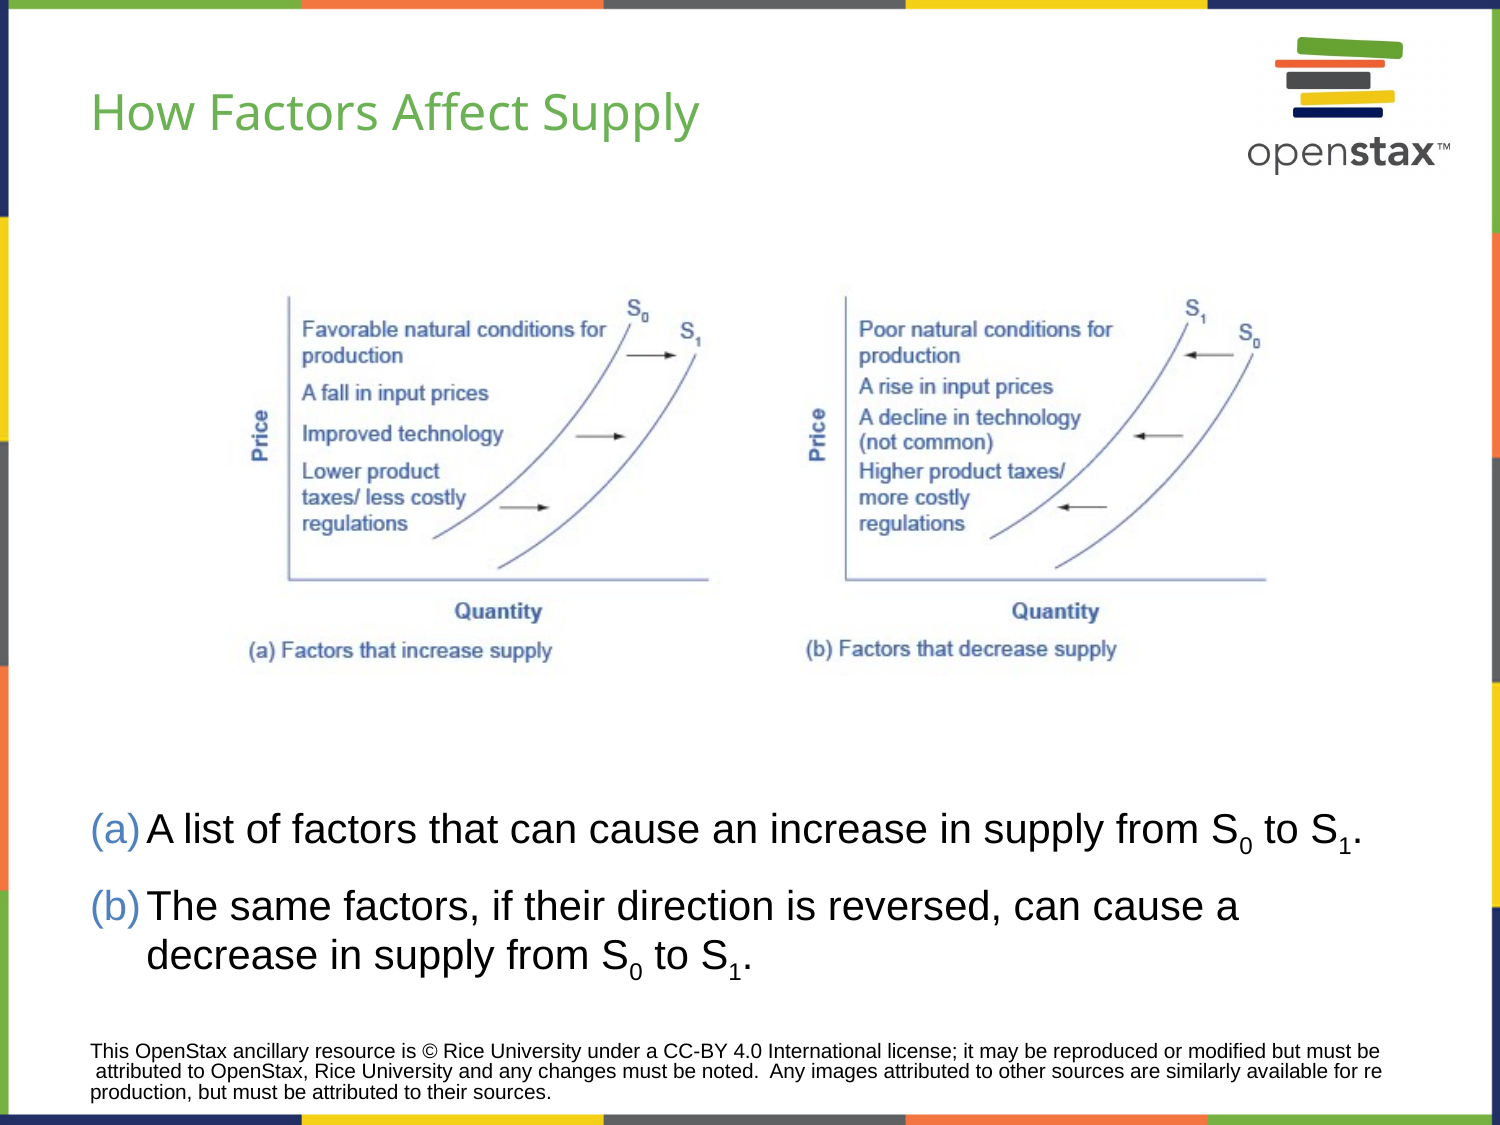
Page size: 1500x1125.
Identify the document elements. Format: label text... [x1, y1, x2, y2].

title How Factors Affect Supply [75, 39, 1244, 148]
picture [0, 0, 1500, 1125]
footer This OpenStax ancillary resource is © Rice University under a CC-BY 4.0 International license; it may be reproduced or modified but must be attributed to OpenStax, Rice University and any changes must be noted. Any images attributed to other sources are similarly available for reproduction, but must be attributed to their sources. [75, 1022, 1398, 1073]
list A list of factors that can cause an increase in supply from S0 to S1. The same factors, if their direction is reversed, can cause a decrease in supply from S0 to S1. [75, 794, 1398, 986]
